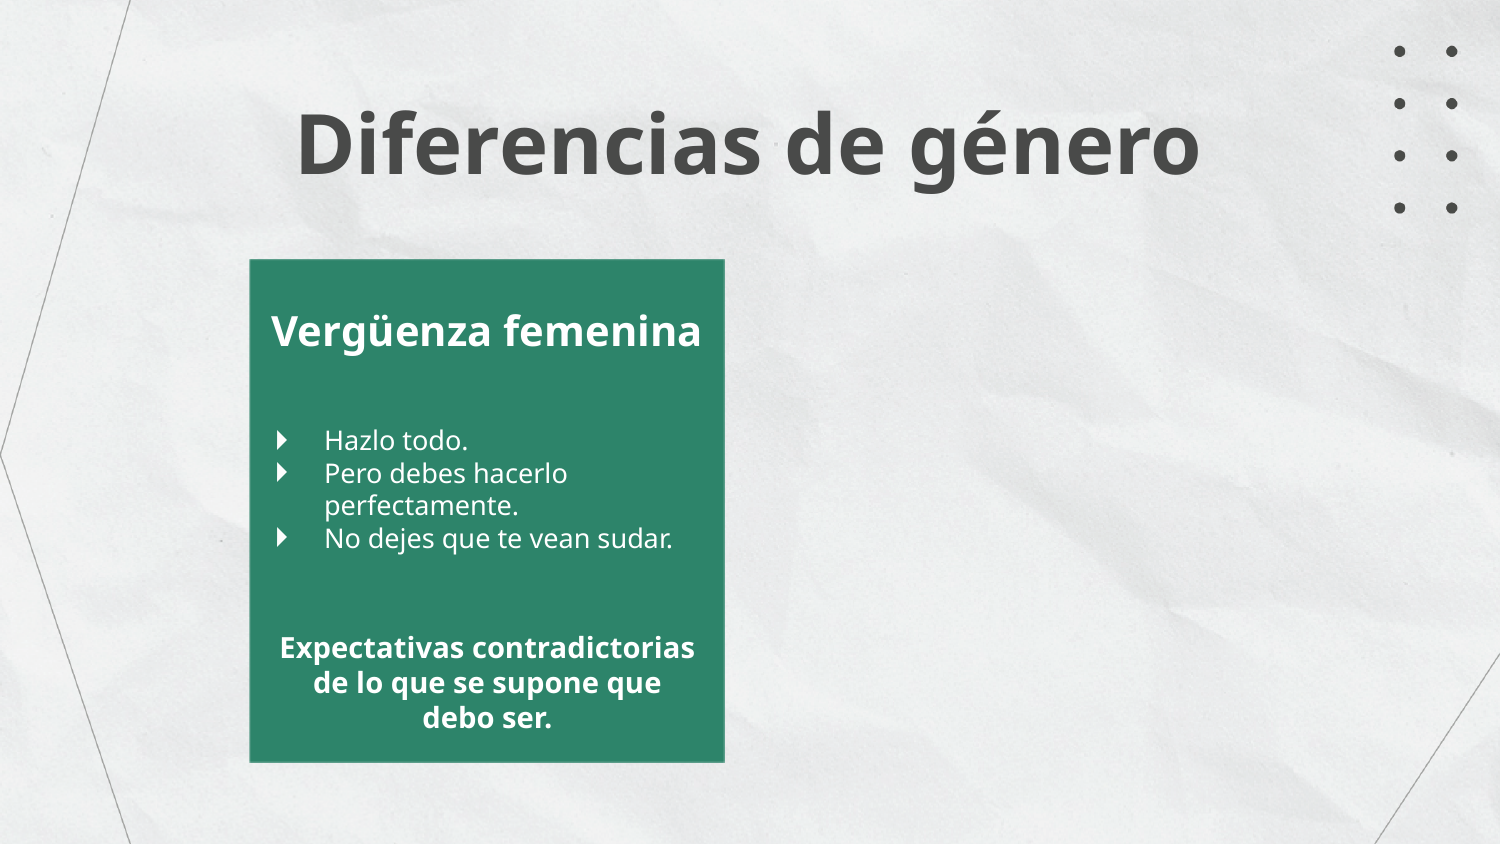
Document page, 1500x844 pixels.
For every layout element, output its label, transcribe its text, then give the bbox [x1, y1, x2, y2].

picture [0, 0, 1500, 844]
text_box Diferencias de género [0, 84, 1499, 200]
